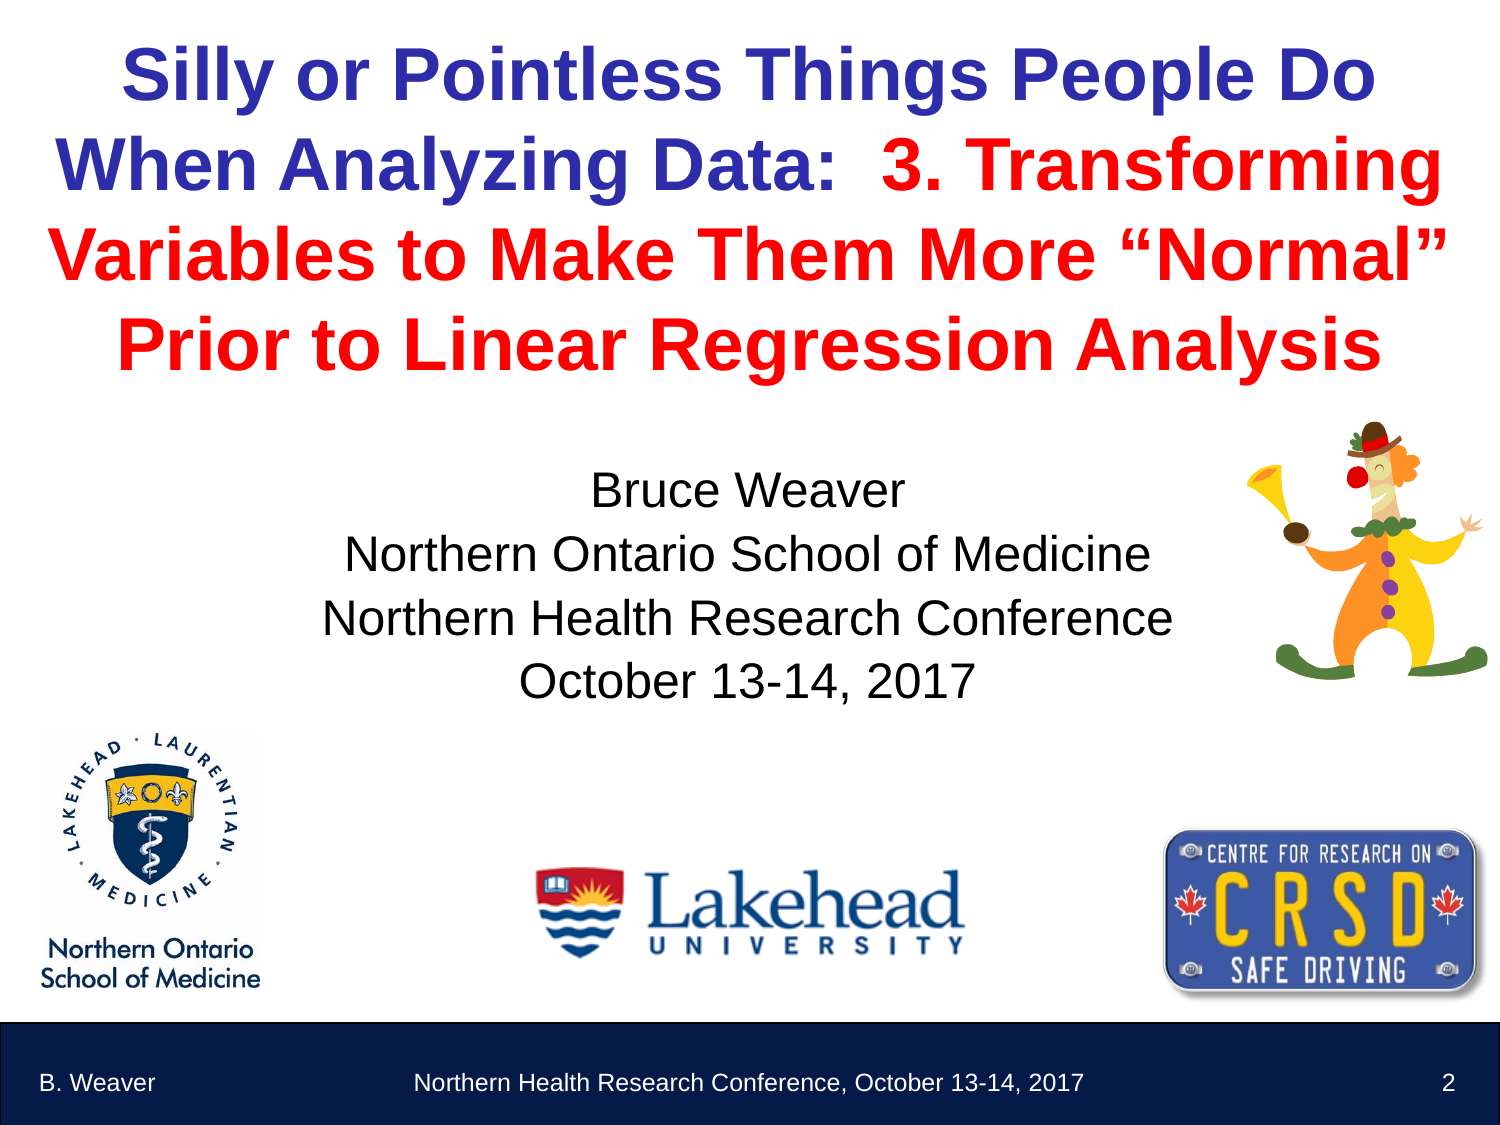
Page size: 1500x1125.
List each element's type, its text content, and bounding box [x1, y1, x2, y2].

picture [40, 733, 260, 988]
picture [472, 811, 1028, 1012]
picture [1245, 420, 1489, 681]
text_box Silly or Pointless Things People Do When Analyzing Data: 3. Transforming Variables to Make Them More “Normal” Prior to Linear Regression Analysis [32, 18, 1468, 394]
subtitle Bruce Weaver Northern Ontario School of Medicine Northern Health Research Conference October 13-14, 2017 [127, 456, 1369, 776]
title X [0, 0, 1500, 291]
picture [1159, 824, 1491, 1007]
